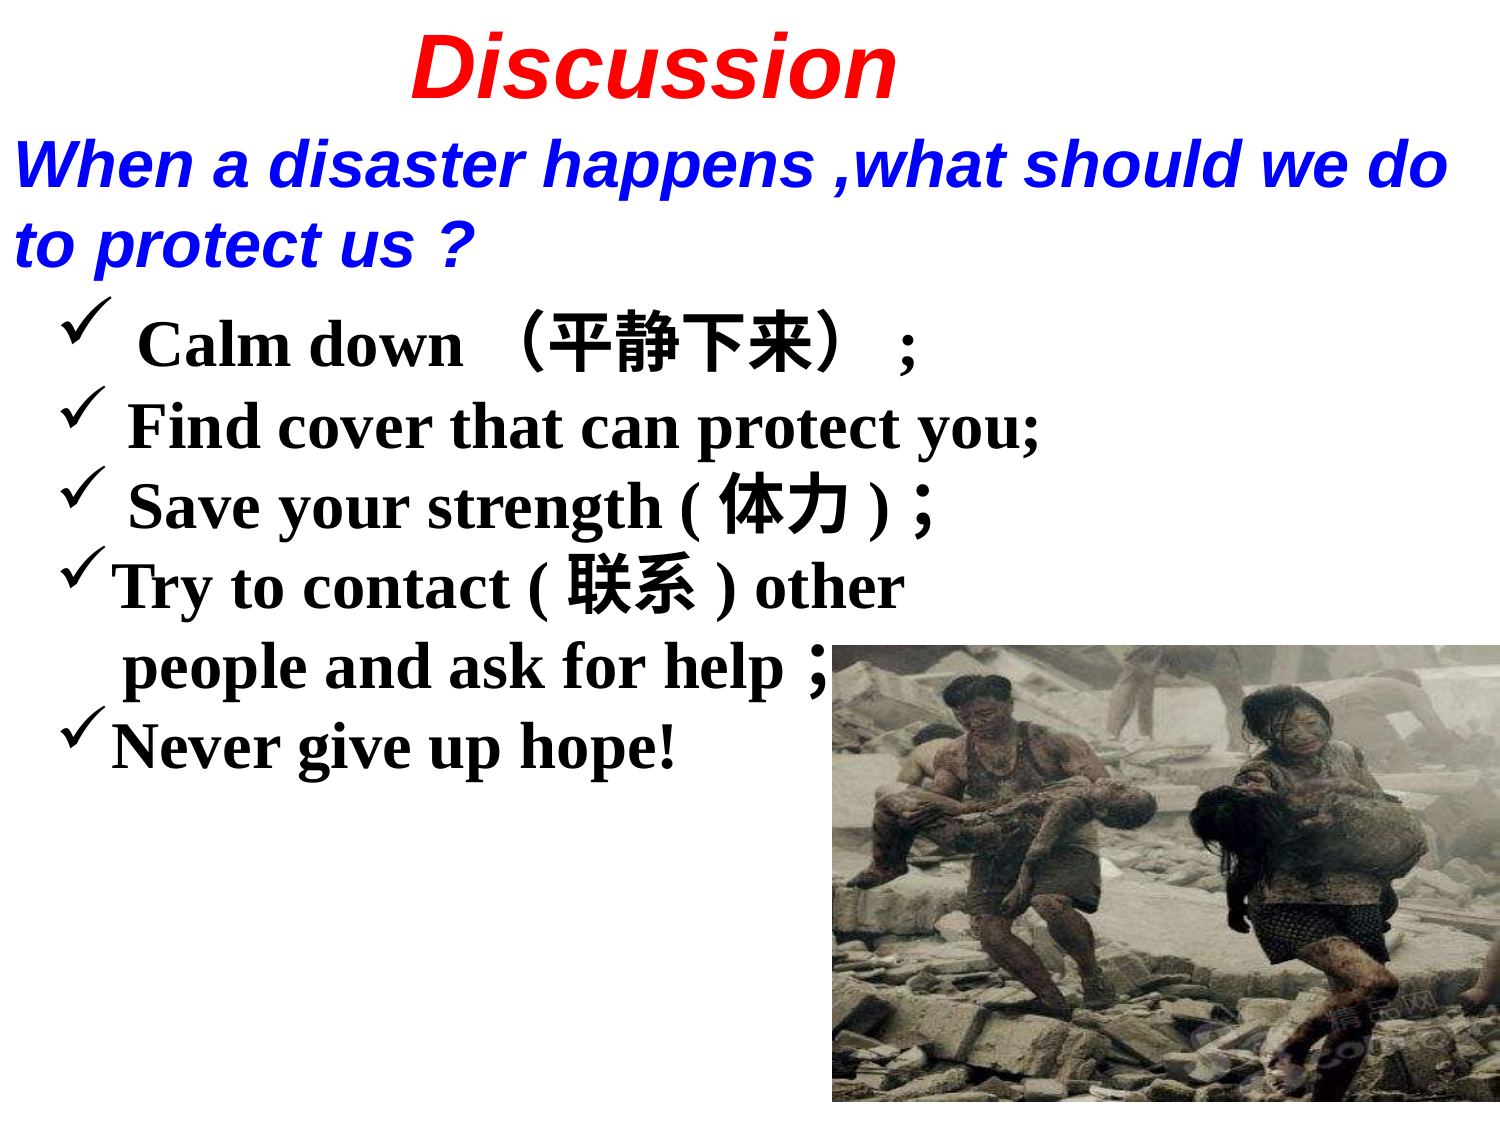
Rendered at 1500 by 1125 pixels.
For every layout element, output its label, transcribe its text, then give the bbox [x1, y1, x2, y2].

text_box Calm down（平静下来）; Find cover that can protect you; Save your strength (体力)； Try to contact (联系) other people and ask for help； Never give up hope! [41, 289, 1353, 790]
text_box Discussion [395, 0, 915, 113]
picture [832, 645, 1500, 1102]
text_box When a disaster happens ,what should we do to protect us ? [0, 113, 1484, 289]
